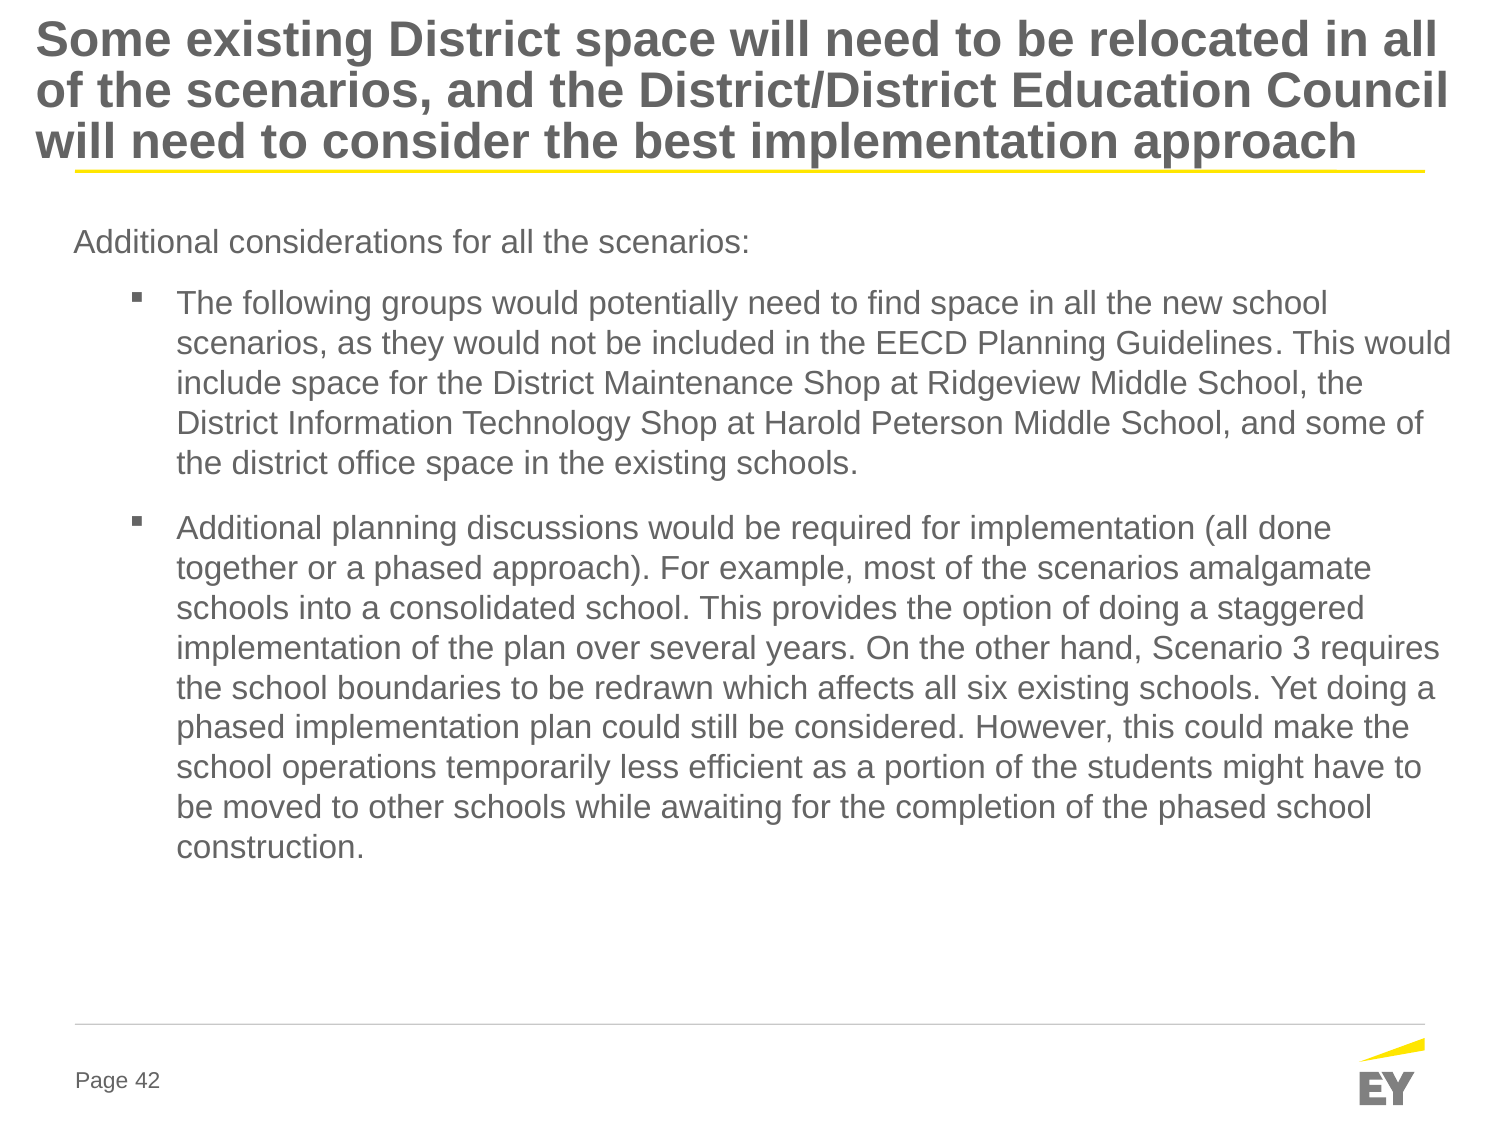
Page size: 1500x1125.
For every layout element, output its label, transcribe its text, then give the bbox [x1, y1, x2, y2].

text_box Additional considerations for all the scenarios: The following groups would potentially need to find space in all the new school scenarios, as they would not be included in the EECD Planning Guidelines. This would include space for the District Maintenance Shop at Ridgeview Middle School, the District Information Technology Shop at Harold Peterson Middle School, and some of the district office space in the existing schools. Additional planning discussions would be required for implementation (all done together or a phased approach). For example, most of the scenarios amalgamate schools into a consolidated school. This provides the option of doing a staggered implementation of the plan over several years. On the other hand, Scenario 3 requires the school boundaries to be redrawn which affects all six existing schools. Yet doing a phased implementation plan could still be considered. However, this could make the school operations temporarily less efficient as a portion of the students might have to be moved to other schools while awaiting for the completion of the phased school construction. [58, 213, 1480, 873]
title Some existing District space will need to be relocated in all of the scenarios, and the District/District Education Council will need to consider the best implementation approach [35, 16, 1479, 158]
